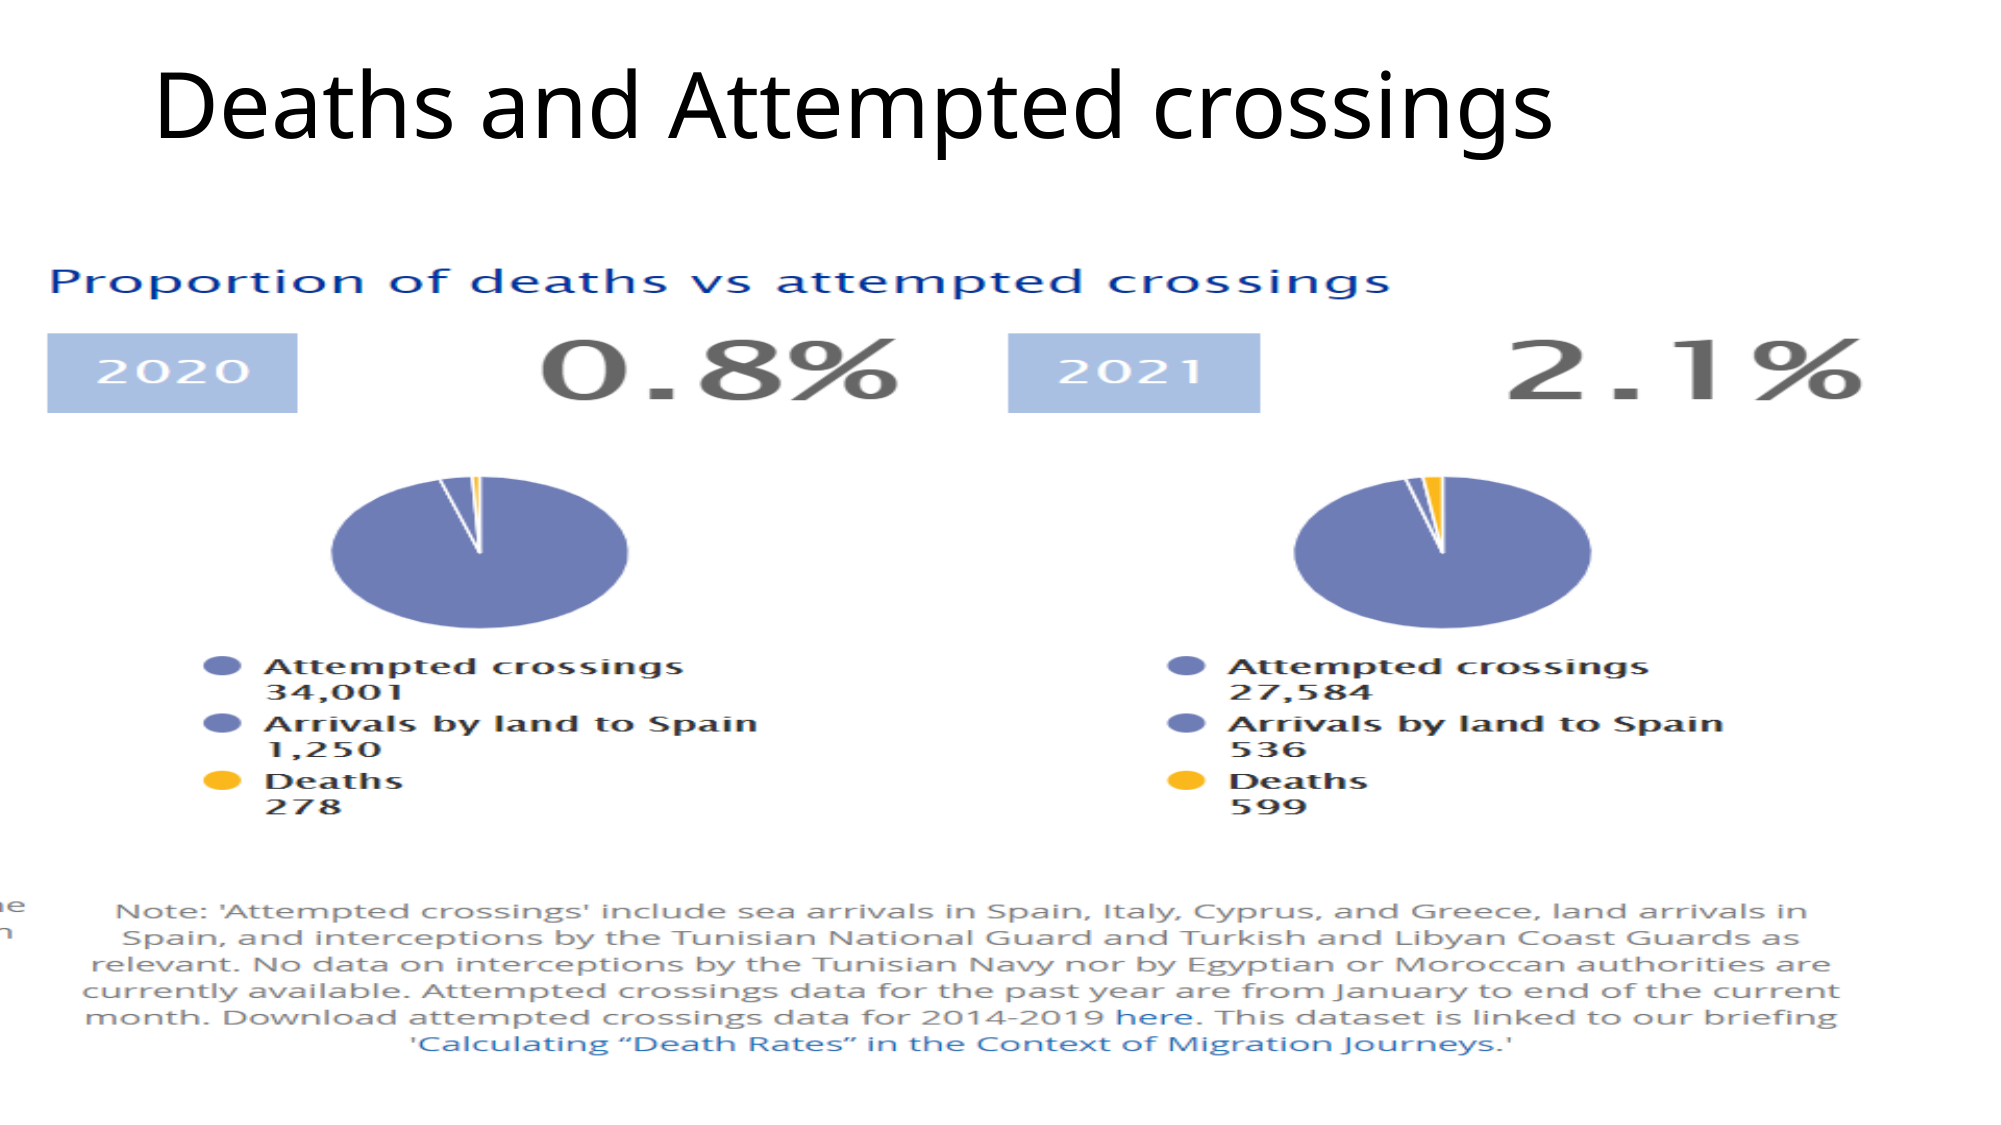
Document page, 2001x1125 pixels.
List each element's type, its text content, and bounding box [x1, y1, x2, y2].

picture [0, 258, 1909, 1100]
title Deaths and Attempted crossings [137, 0, 1863, 218]
